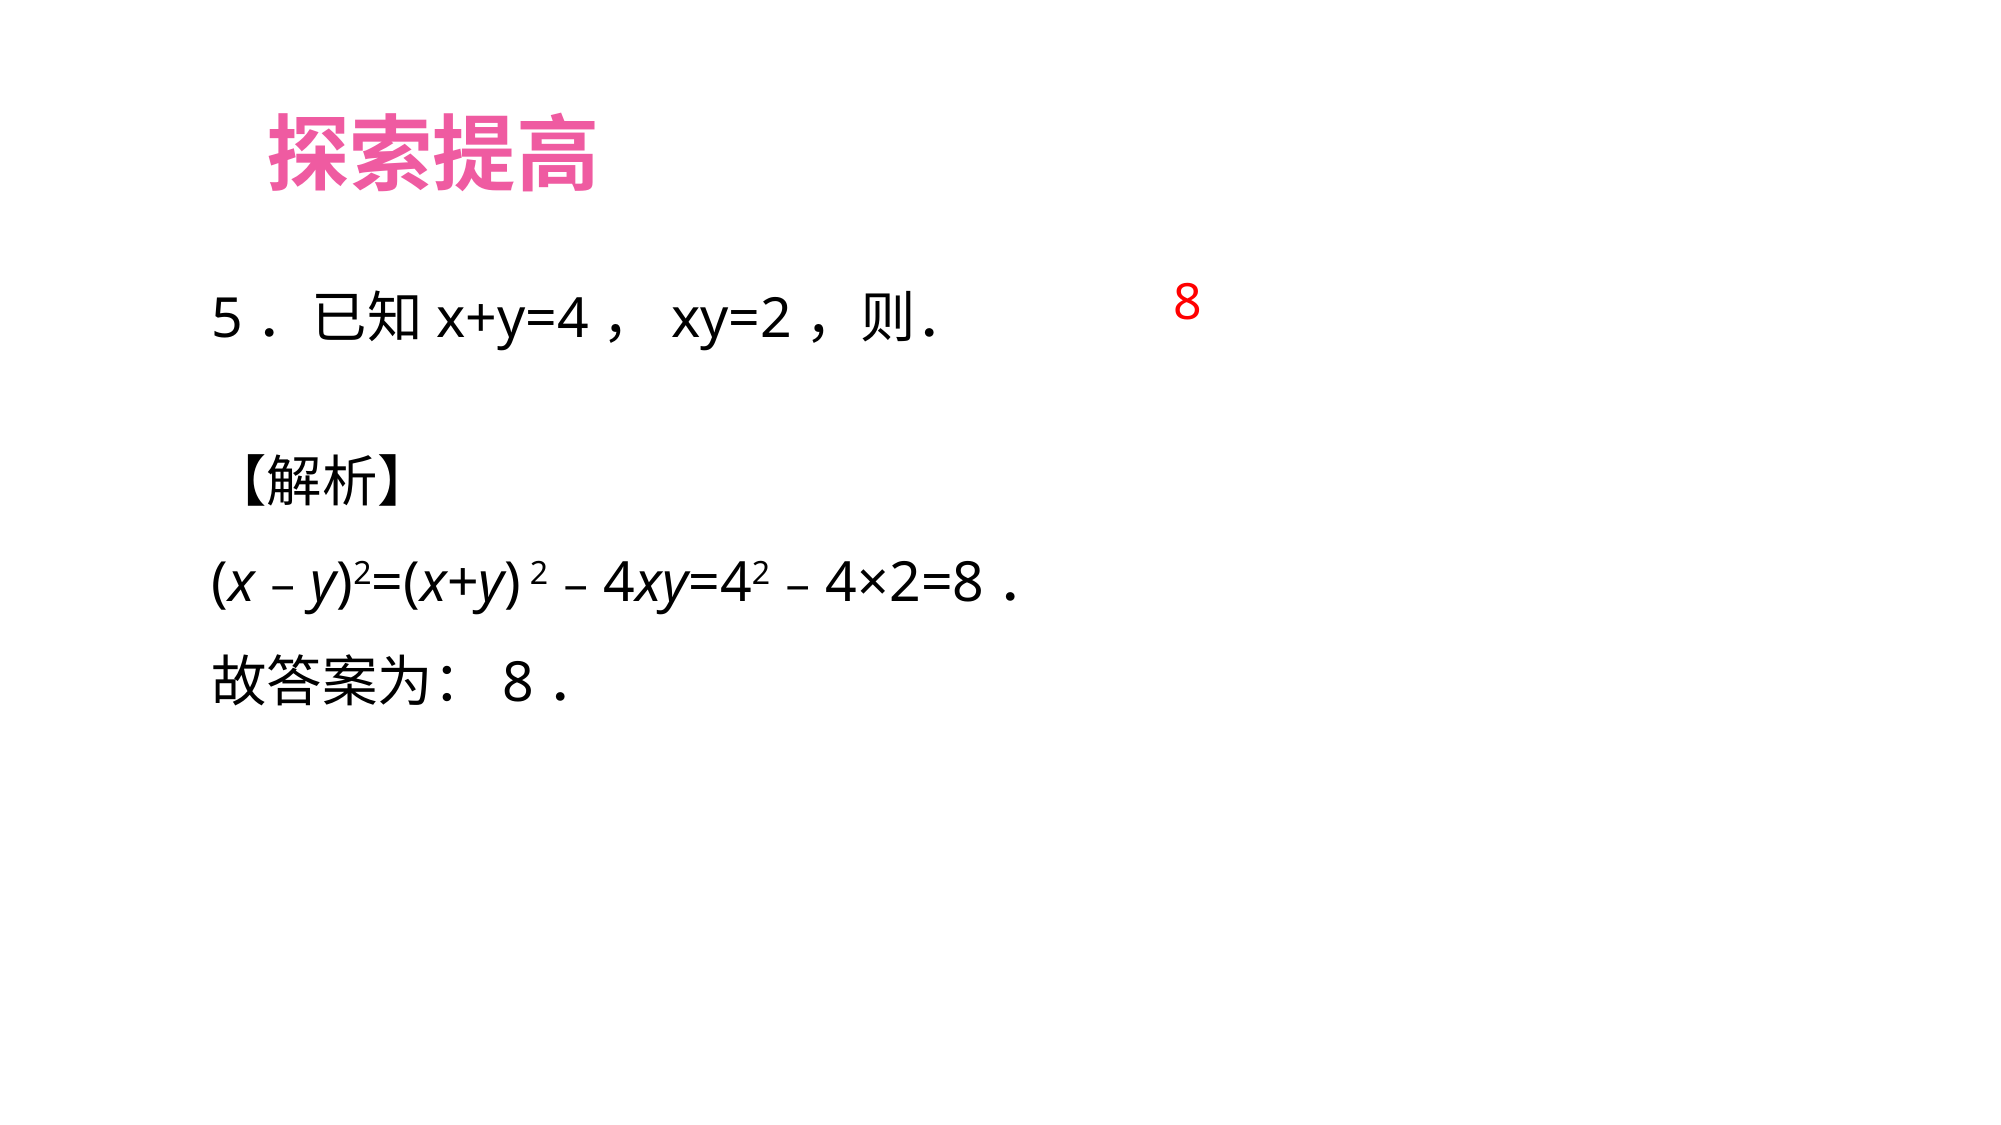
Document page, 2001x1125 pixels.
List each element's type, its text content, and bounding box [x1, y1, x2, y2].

text_box 8 [1158, 261, 1217, 337]
text_box 探索提高 [251, 94, 1861, 209]
text_box 【解析】 (x﹣y)2=(x+y) 2﹣4xy=42﹣4×2=8． 故答案为：8． [196, 405, 1485, 720]
